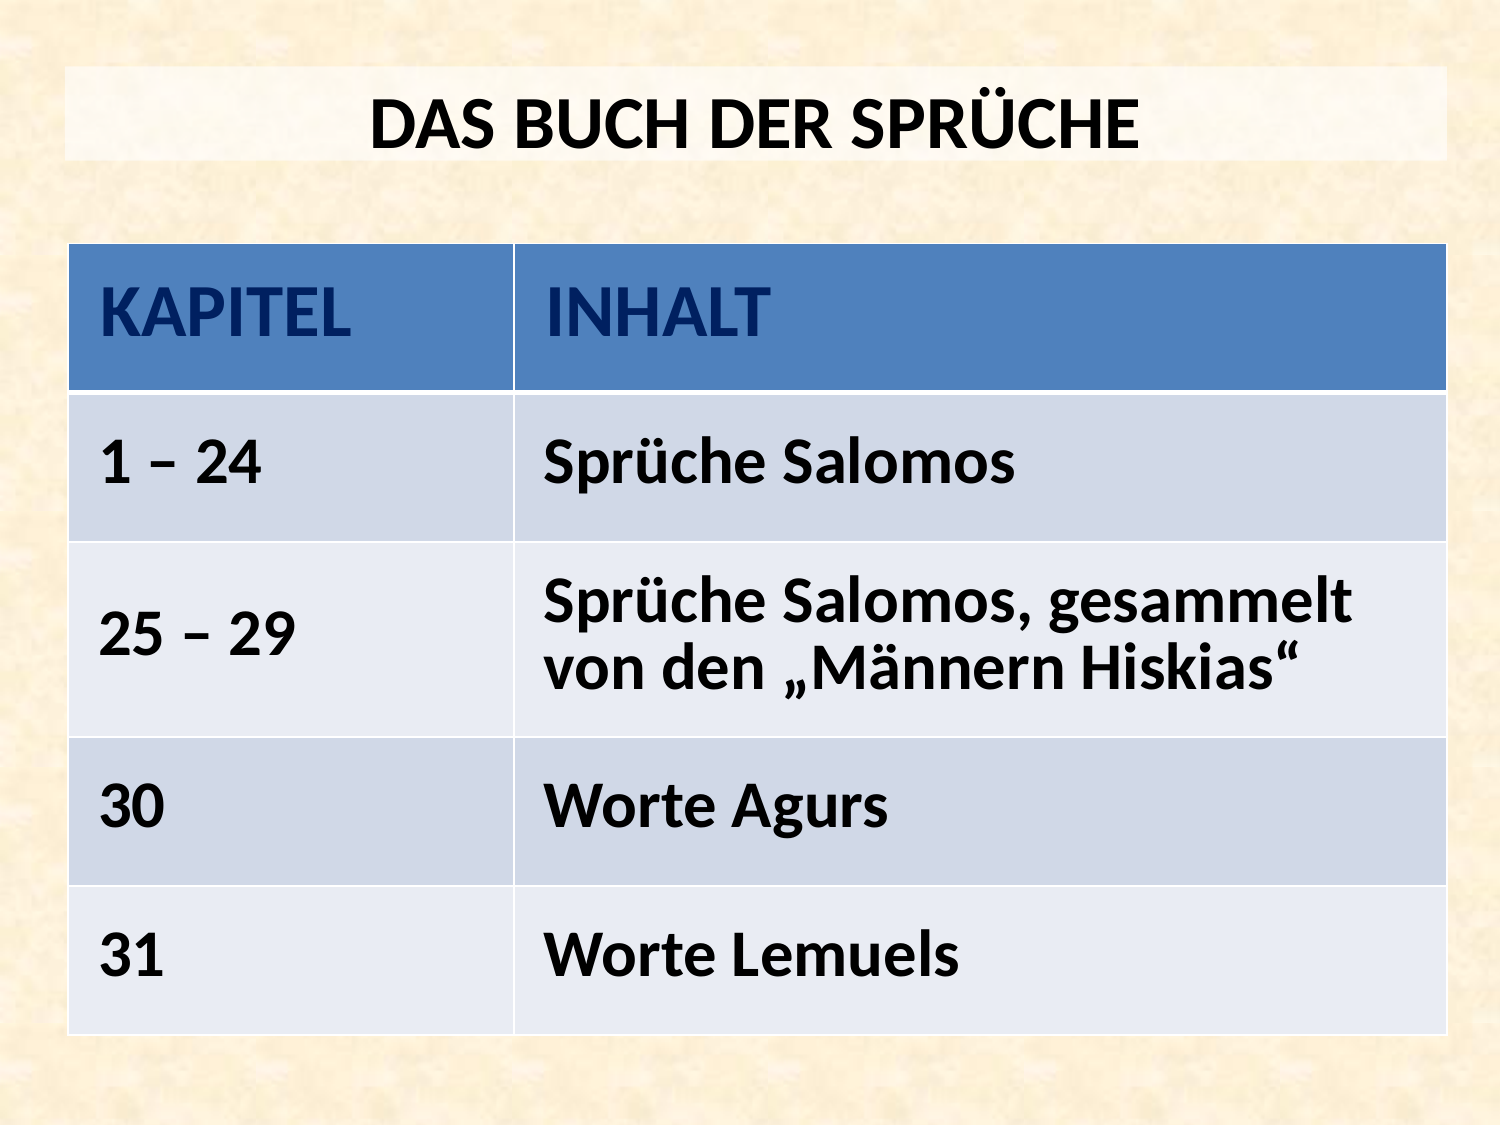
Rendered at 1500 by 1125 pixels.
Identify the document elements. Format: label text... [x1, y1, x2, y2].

table_cell Worte Lemuels [515, 887, 1446, 1034]
table_cell 25 – 29 [69, 543, 513, 736]
table_cell 30 [69, 738, 513, 885]
table_cell 1 – 24 [69, 395, 513, 541]
table_cell Sprüche Salomos [515, 395, 1446, 541]
table_header INHALT [515, 244, 1446, 390]
picture [0, 0, 1500, 1125]
text_box DAS BUCH DER SPRÜCHE [64, 66, 1447, 161]
table_cell Worte Agurs [515, 738, 1446, 885]
table_cell 31 [69, 887, 513, 1034]
table_cell Sprüche Salomos, gesammelt von den „Männern Hiskias“ [515, 543, 1446, 736]
table_header KAPITEL [69, 244, 513, 390]
